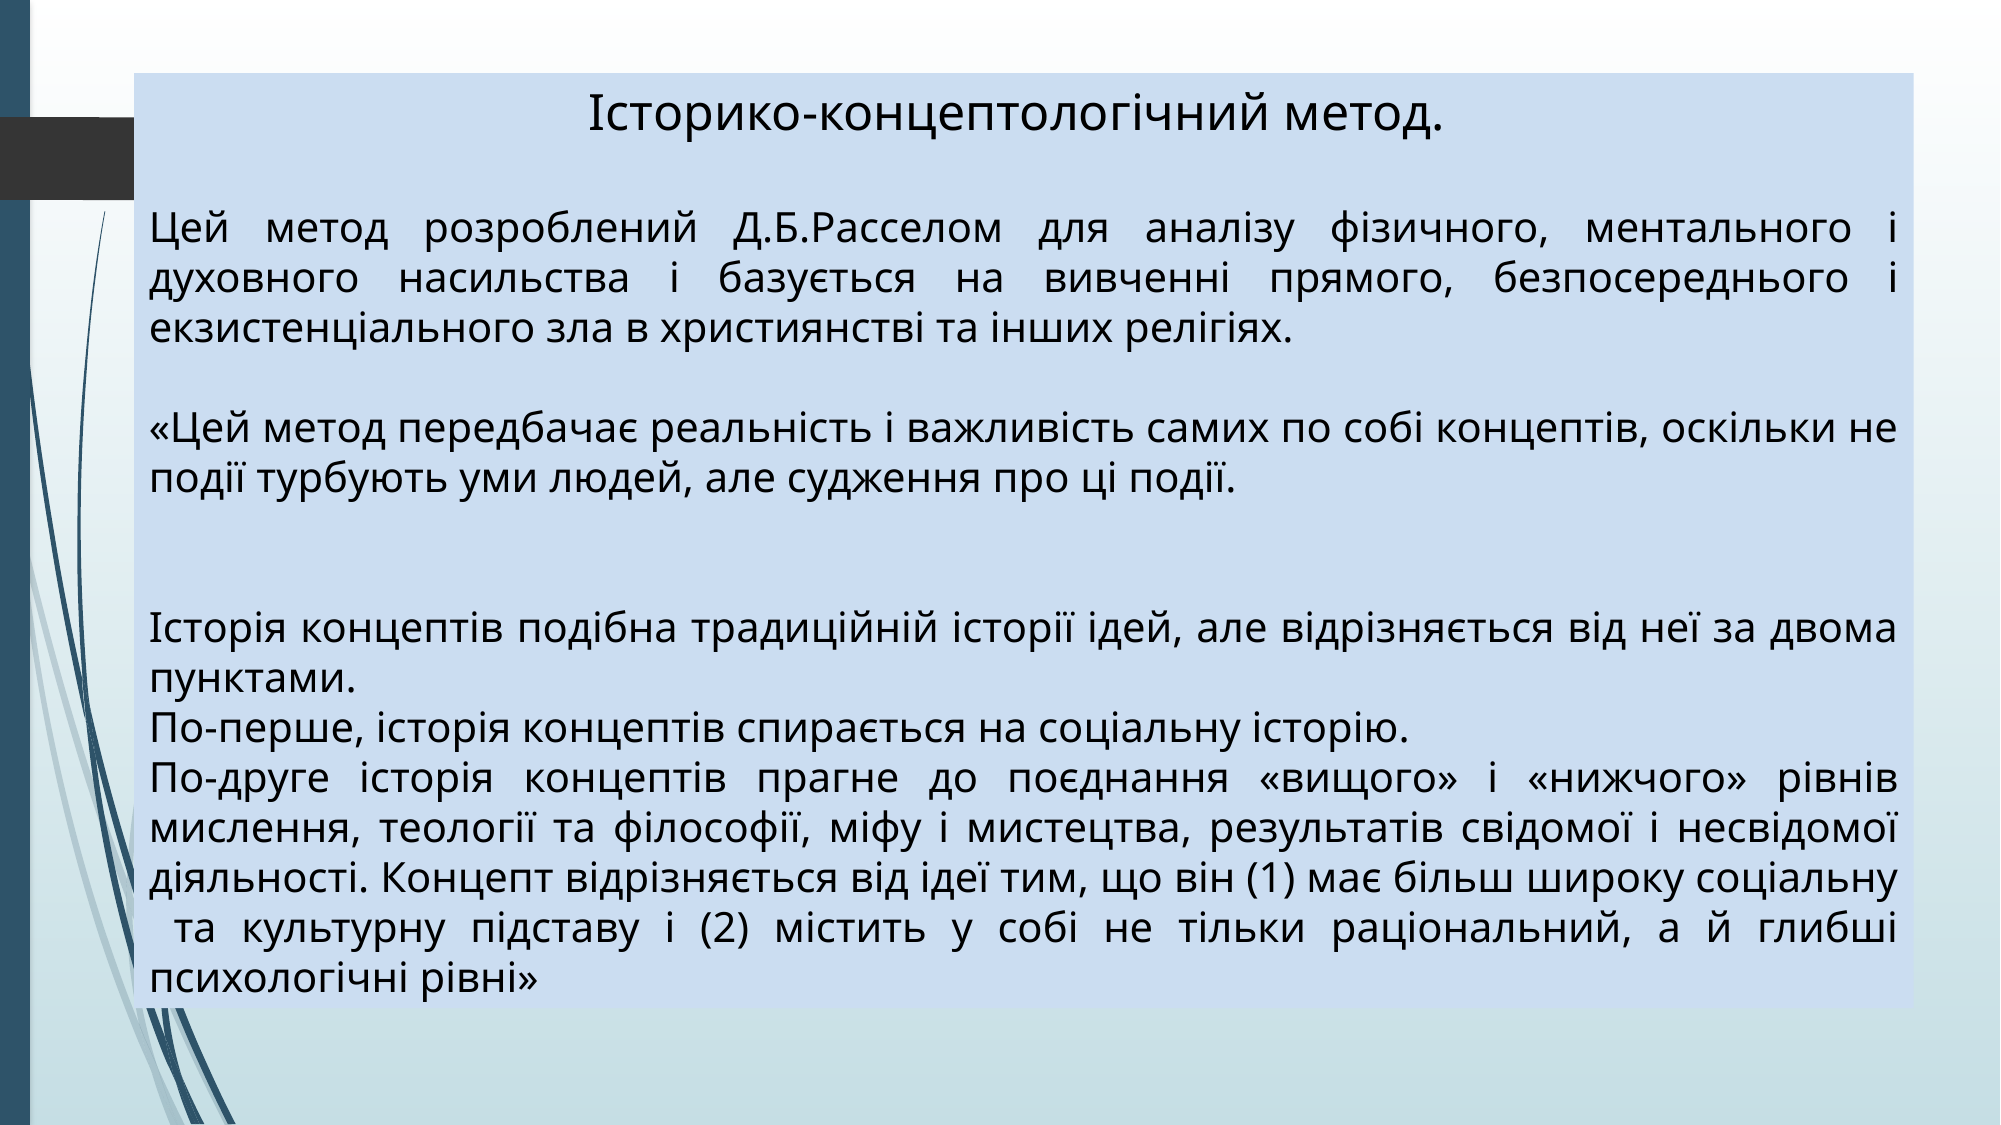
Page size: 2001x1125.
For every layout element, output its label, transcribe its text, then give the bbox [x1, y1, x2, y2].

text_box Історико-концептологічний метод. Цей метод розроблений Д.Б.Расселом для аналізу фізичного, ментального і духовного насильства і базується на вивченні прямого, безпосереднього і екзистенціального зла в християнстві та інших релігіях. «Цей метод передбачає реальність і важливість самих по собі концептів, оскільки не події турбують уми людей, але судження про ці події. Історія концептів подібна традиційній історії ідей, але відрізняється від неї за двома пунктами. По-перше, історія концептів спирається на соціальну історію. По-друге історія концептів прагне до поєднання «вищого» і «нижчого» рівнів мислення, теології та філософії, міфу і мистецтва, результатів свідомої і несвідомої діяльності. Концепт відрізняється від ідеї тим, що він (1) має більш широку соціальну та культурну підставу і (2) містить у собі не тільки раціональний, а й глибші психологічні рівні» [134, 73, 1914, 1009]
